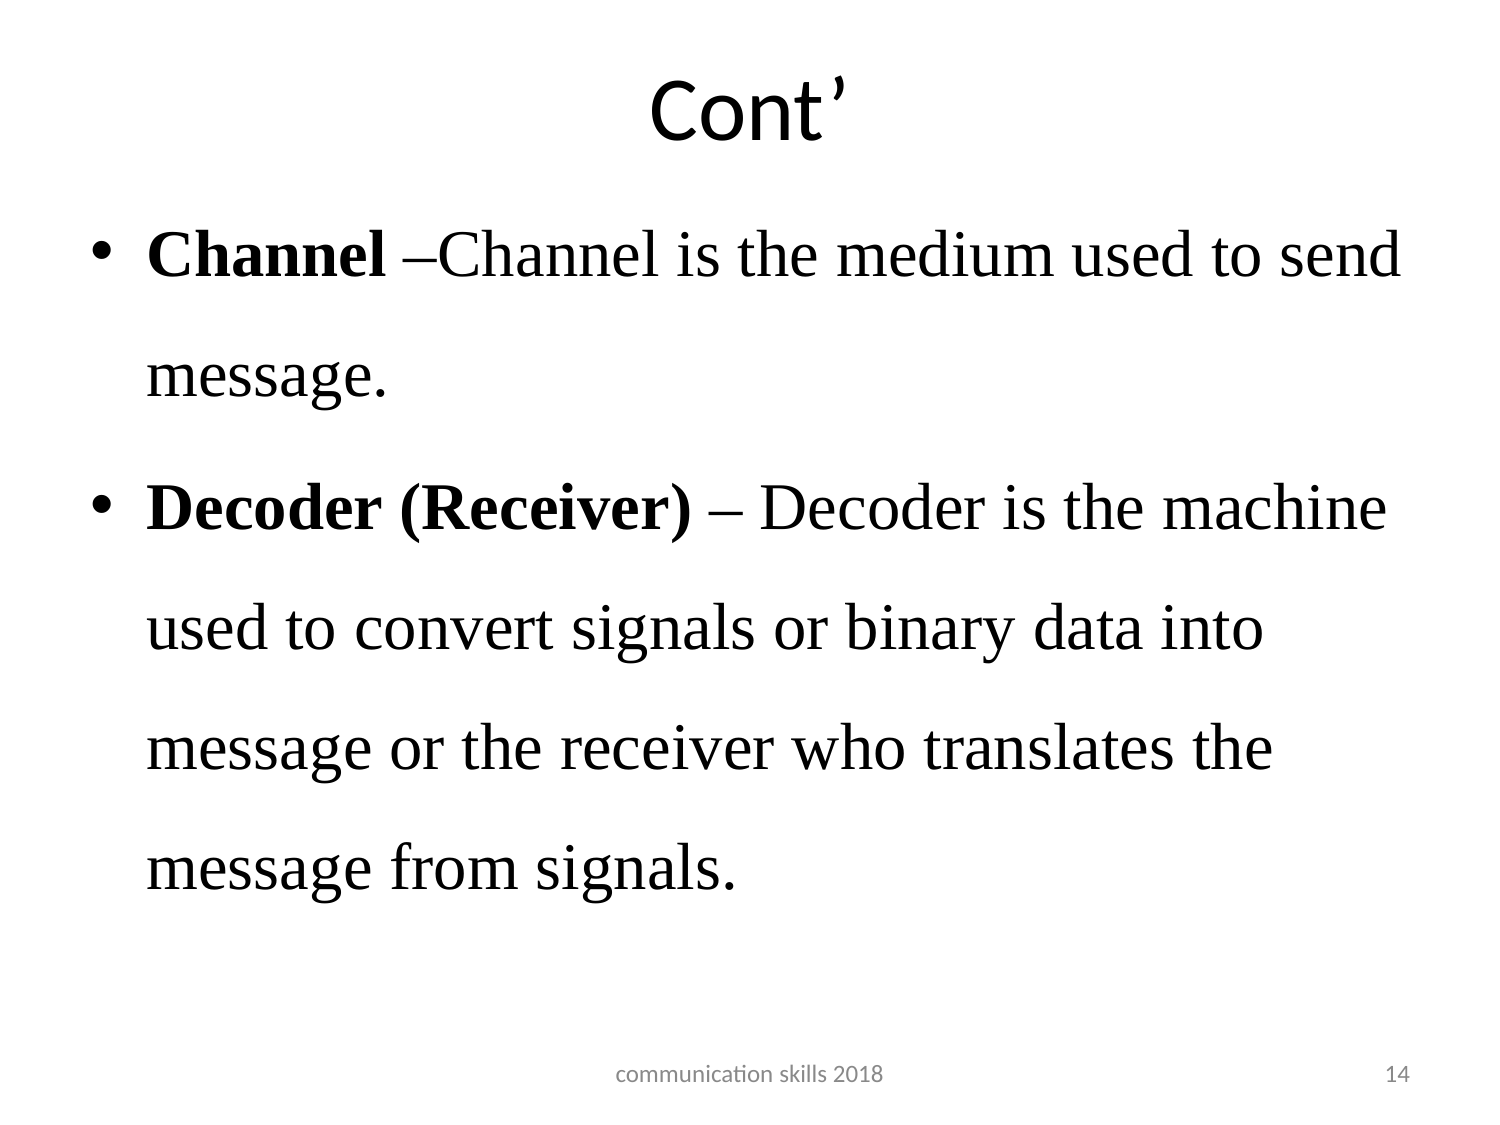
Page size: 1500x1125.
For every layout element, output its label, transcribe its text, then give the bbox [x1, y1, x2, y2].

text_box 14 [1074, 1042, 1425, 1103]
title Cont’ [75, 45, 1425, 162]
list Channel –Channel is the medium used to send message. Decoder (Receiver) – Decoder is the machine used to convert signals or binary data into message or the receiver who translates the message from signals. [75, 162, 1425, 1005]
text_box communication skills 2018 [512, 1042, 988, 1103]
